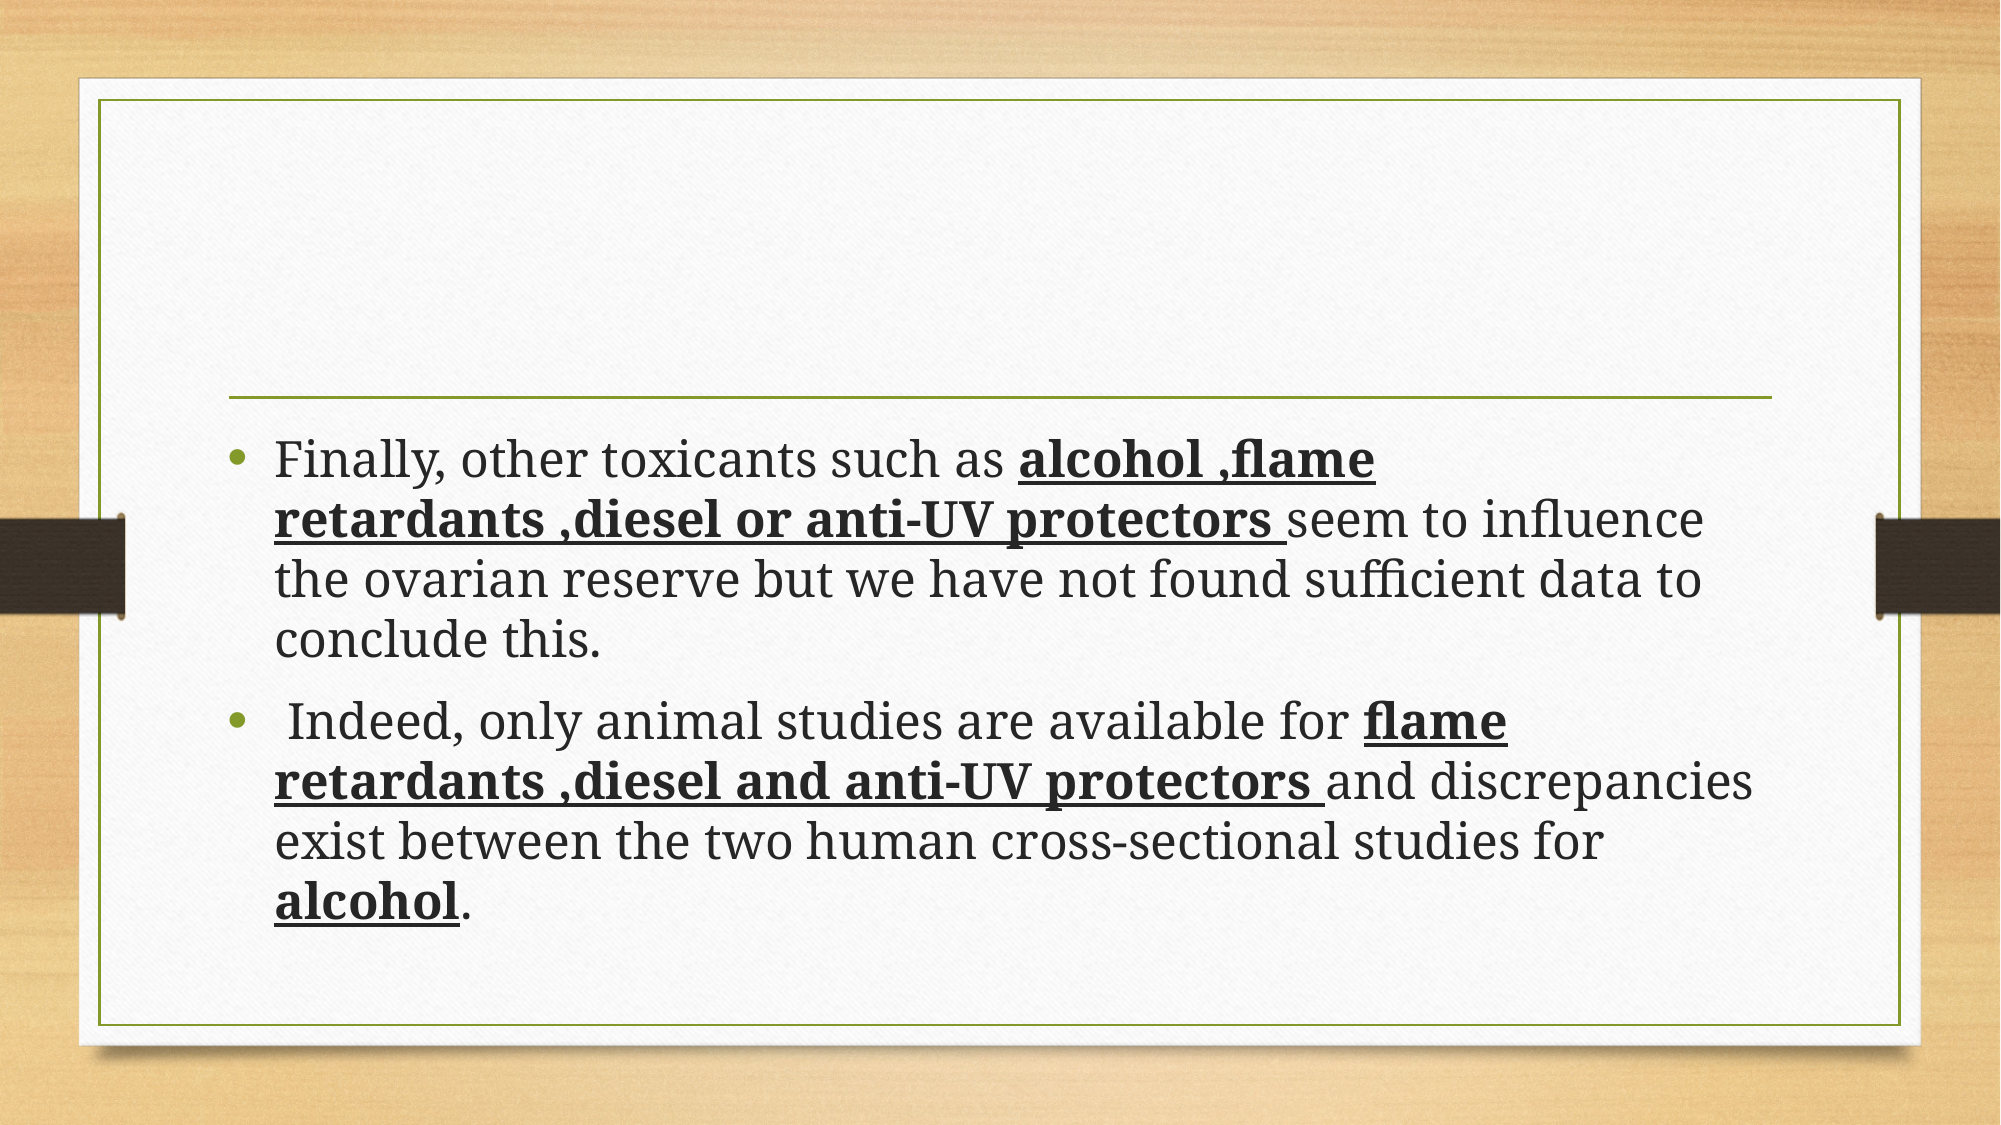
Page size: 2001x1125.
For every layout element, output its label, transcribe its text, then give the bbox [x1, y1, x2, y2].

list Finally, other toxicants such as alcohol ,flame retardants ,diesel or anti-UV protectors seem to influence the ovarian reserve but we have not found sufficient data to conclude this. Indeed, only animal studies are available for flame retardants ,diesel and anti-UV protectors and discrepancies exist between the two human cross-sectional studies for alcohol. [212, 419, 1788, 964]
picture [0, 0, 2001, 1125]
